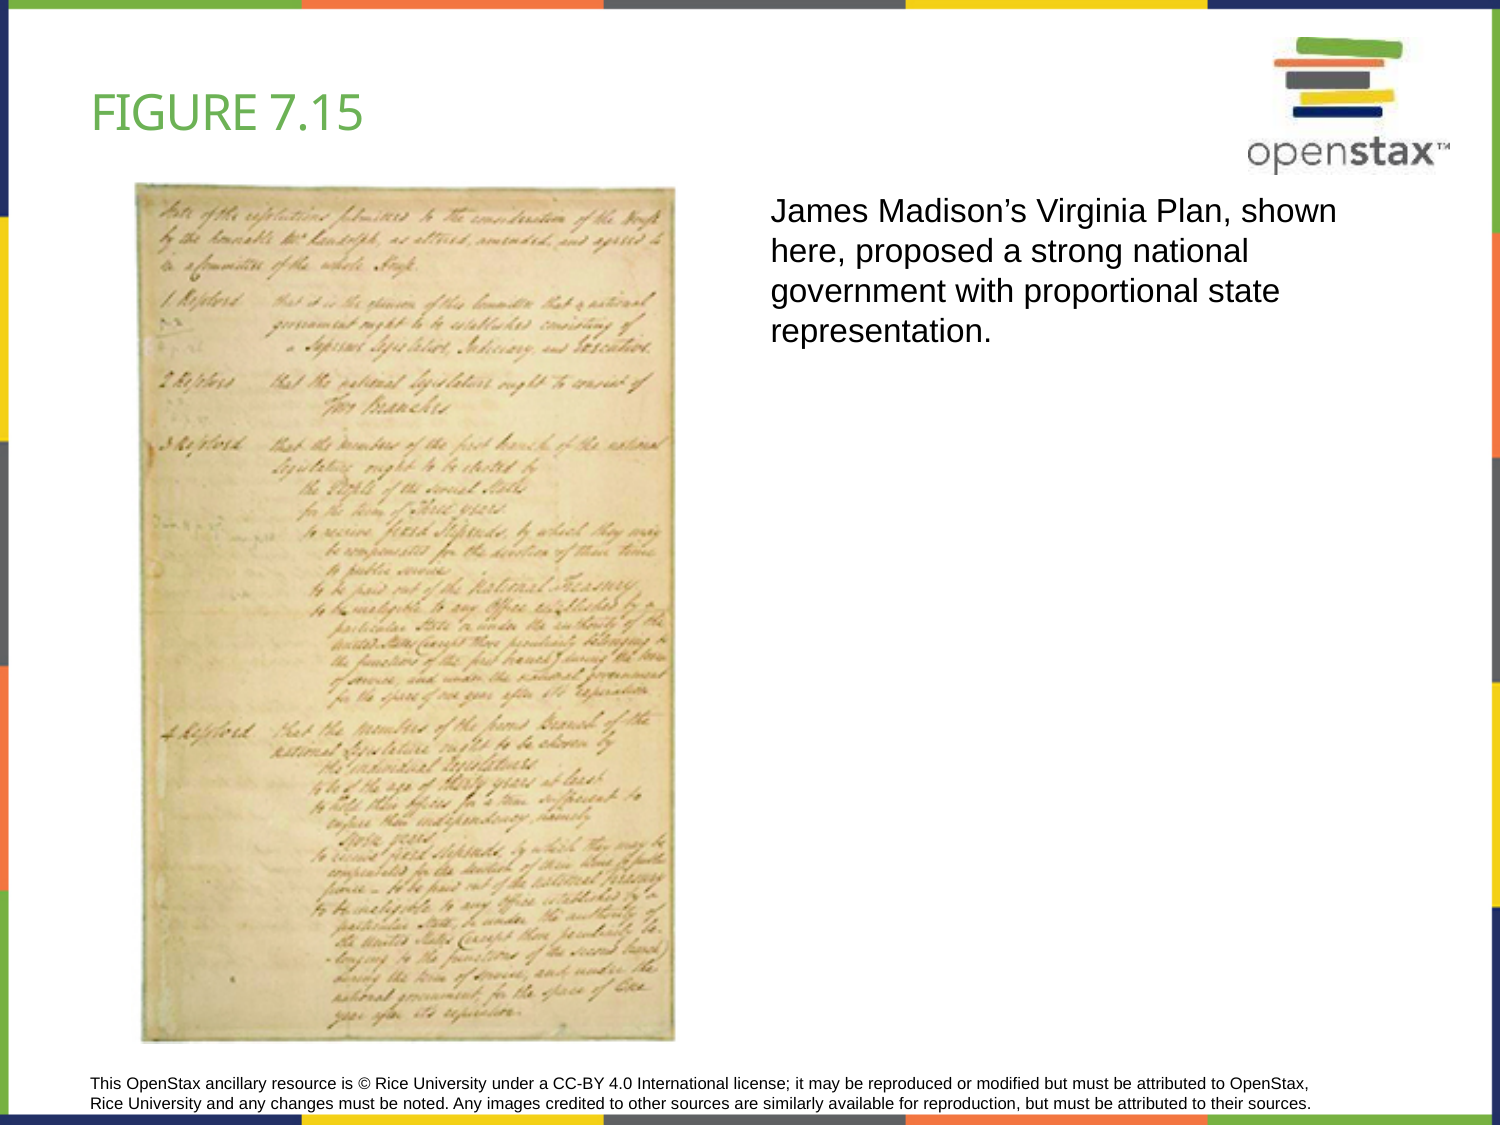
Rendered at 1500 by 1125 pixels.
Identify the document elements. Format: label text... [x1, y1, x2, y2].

footer This OpenStax ancillary resource is © Rice University under a CC-BY 4.0 International license; it may be reproduced or modified but must be attributed to OpenStax, Rice University and any changes must be noted. Any images credited to other sources are similarly available for reproduction, but must be attributed to their sources. [75, 1065, 1346, 1112]
picture [0, 0, 1500, 1125]
title Figure 7.15 [75, 39, 1246, 148]
list James Madison’s Virginia Plan, shown here, proposed a strong national government with proportional state representation. [755, 181, 1398, 1045]
